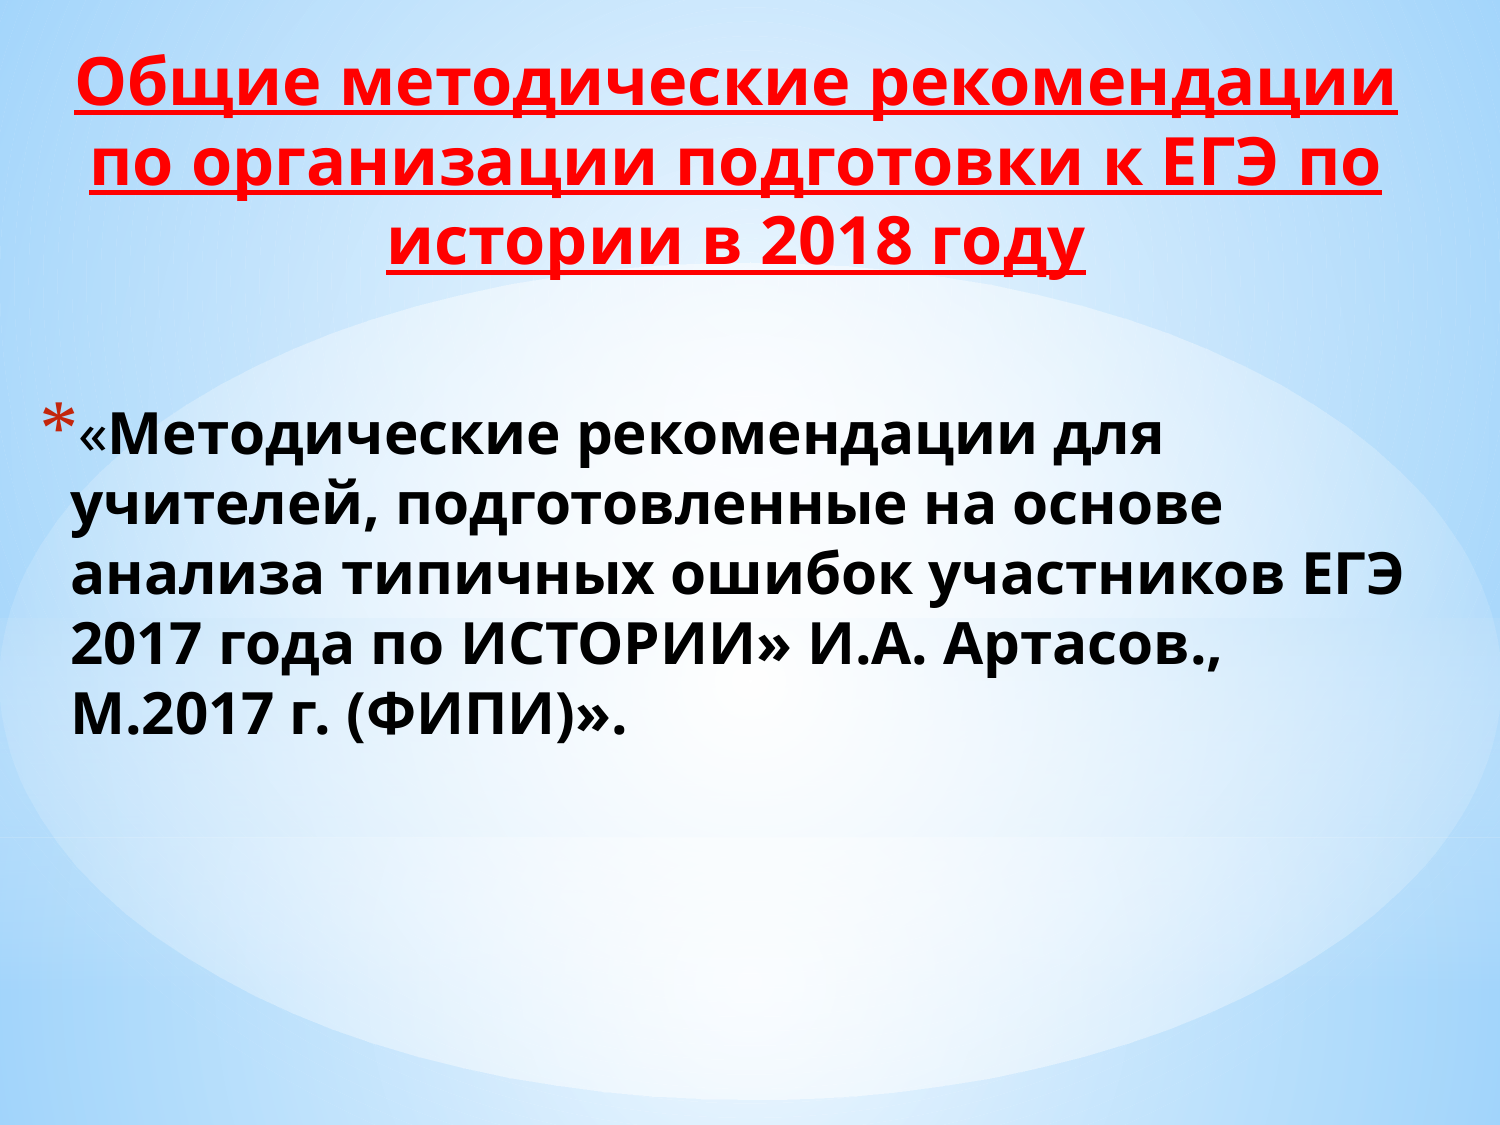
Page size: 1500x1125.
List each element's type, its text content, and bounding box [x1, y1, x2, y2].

list Общие методические рекомендации по организации подготовки к ЕГЭ по истории в 2018 году «Методические рекомендации для учителей, подготовленные на основе анализа типичных ошибок участников ЕГЭ 2017 года по ИСТОРИИ» И.А. Артасов., М.2017 г. (ФИПИ)». [17, 31, 1447, 1083]
